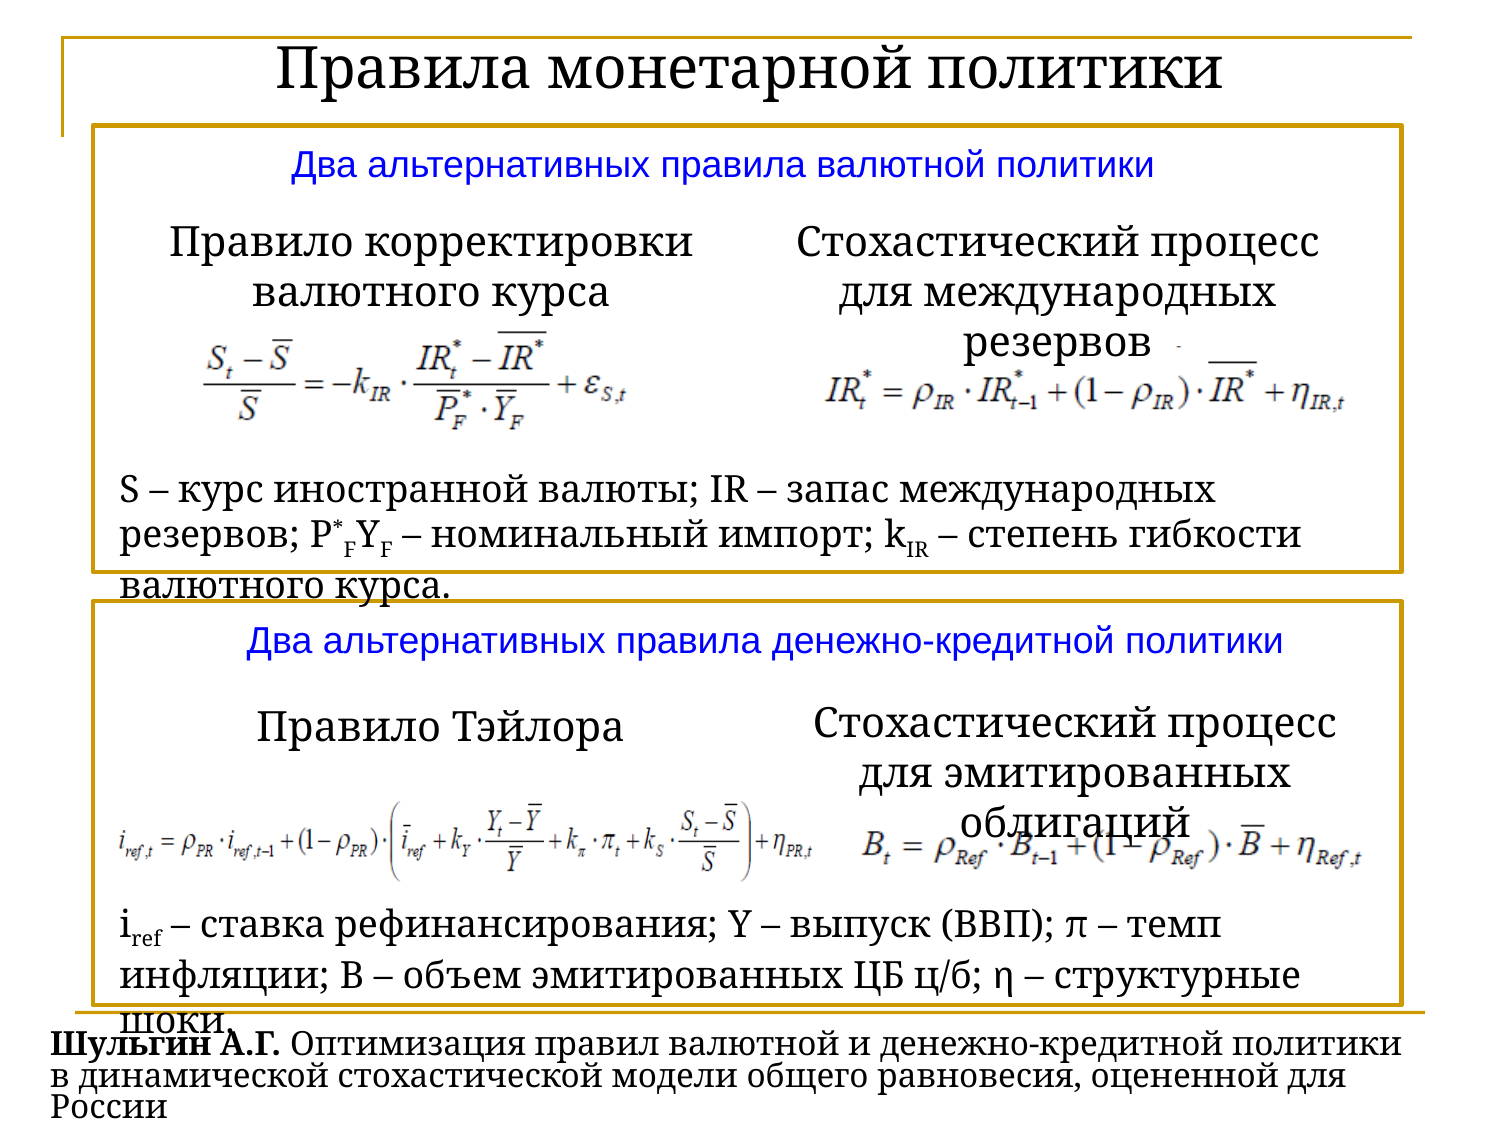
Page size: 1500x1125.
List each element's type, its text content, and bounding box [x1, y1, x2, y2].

list Правила монетарной политики [40, 30, 1459, 1006]
text_box Стохастический процесс для международных резервов [756, 207, 1360, 373]
picture [809, 346, 1348, 430]
text_box iref – ставка рефинансирования; Y – выпуск (ВВП); π – темп инфляции; B – объем эмитированных ЦБ ц/б; η – структурные шоки. [104, 892, 1390, 1048]
text_box [91, 123, 1404, 574]
text_box Правило Тэйлора [139, 691, 743, 757]
text_box Правило корректировки валютного курса [129, 207, 733, 323]
picture [845, 819, 1376, 886]
text_box [91, 599, 1404, 1007]
picture [166, 327, 636, 436]
picture [104, 800, 815, 887]
text_box Стохастический процесс для эмитированных облигаций [773, 688, 1377, 854]
title Шульгин А.Г. Оптимизация правил валютной и денежно-кредитной политики в динамической стохастической модели общего равновесия, оцененной для России [34, 1021, 1428, 1090]
text_box S – курс иностранной валюты; IR – запас международных резервов; P*FYF – номинальный импорт; kIR – степень гибкости валютного курса. [104, 457, 1407, 614]
